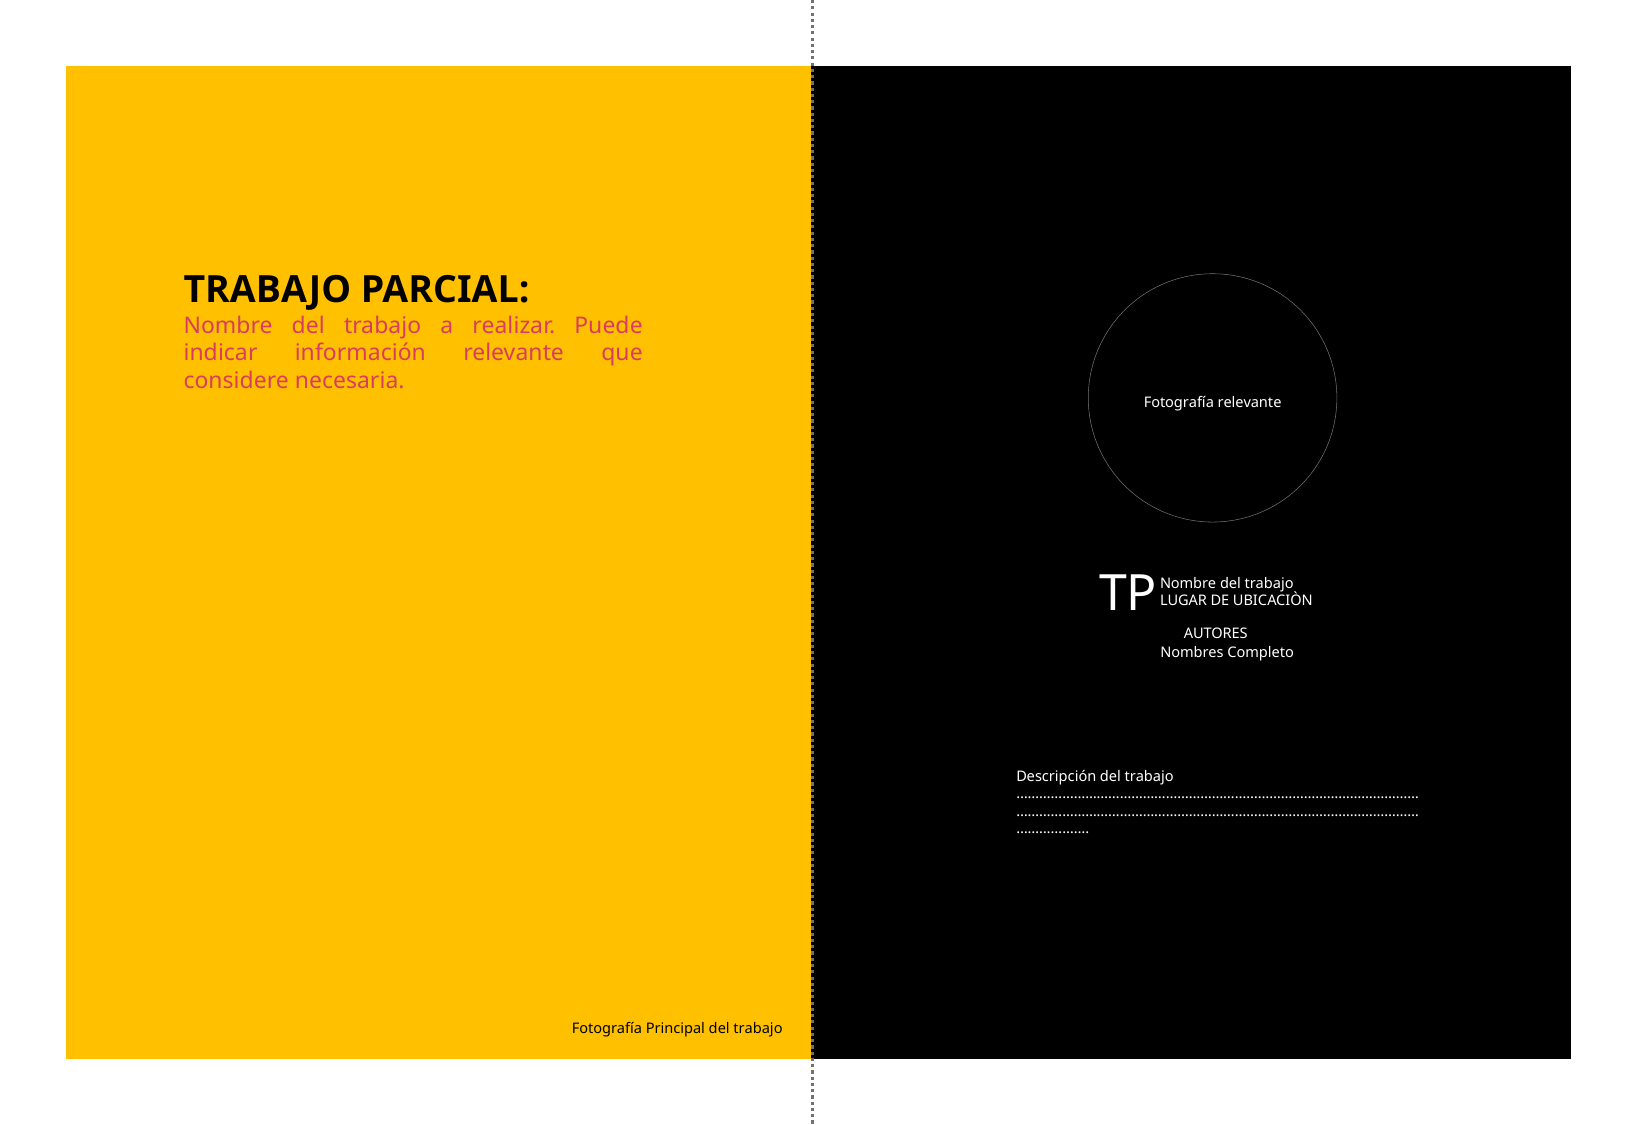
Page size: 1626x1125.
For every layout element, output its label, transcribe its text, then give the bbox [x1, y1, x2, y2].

text_box LUGAR DE UBICACIÒN [1145, 583, 1328, 616]
text_box TP [1084, 552, 1173, 628]
text_box Nombres Completo [1145, 635, 1309, 668]
text_box AUTORES [1168, 616, 1267, 635]
text_box TRABAJO PARCIAL: Nombre del trabajo a realizar. Puede indicar información relevante que considere necesaria. [168, 257, 659, 401]
text_box Descripción del trabajo …………………………………………………………………………………………………………………………………………………………………………………………………………. [1001, 759, 1445, 844]
text_box [1087, 272, 1338, 524]
text_box Fotografía relevante [1128, 385, 1297, 419]
text_box [66, 66, 811, 1059]
text_box [813, 66, 1571, 1059]
text_box Nombre del trabajo [1144, 566, 1309, 599]
text_box Fotografía Principal del trabajo [556, 1011, 798, 1045]
